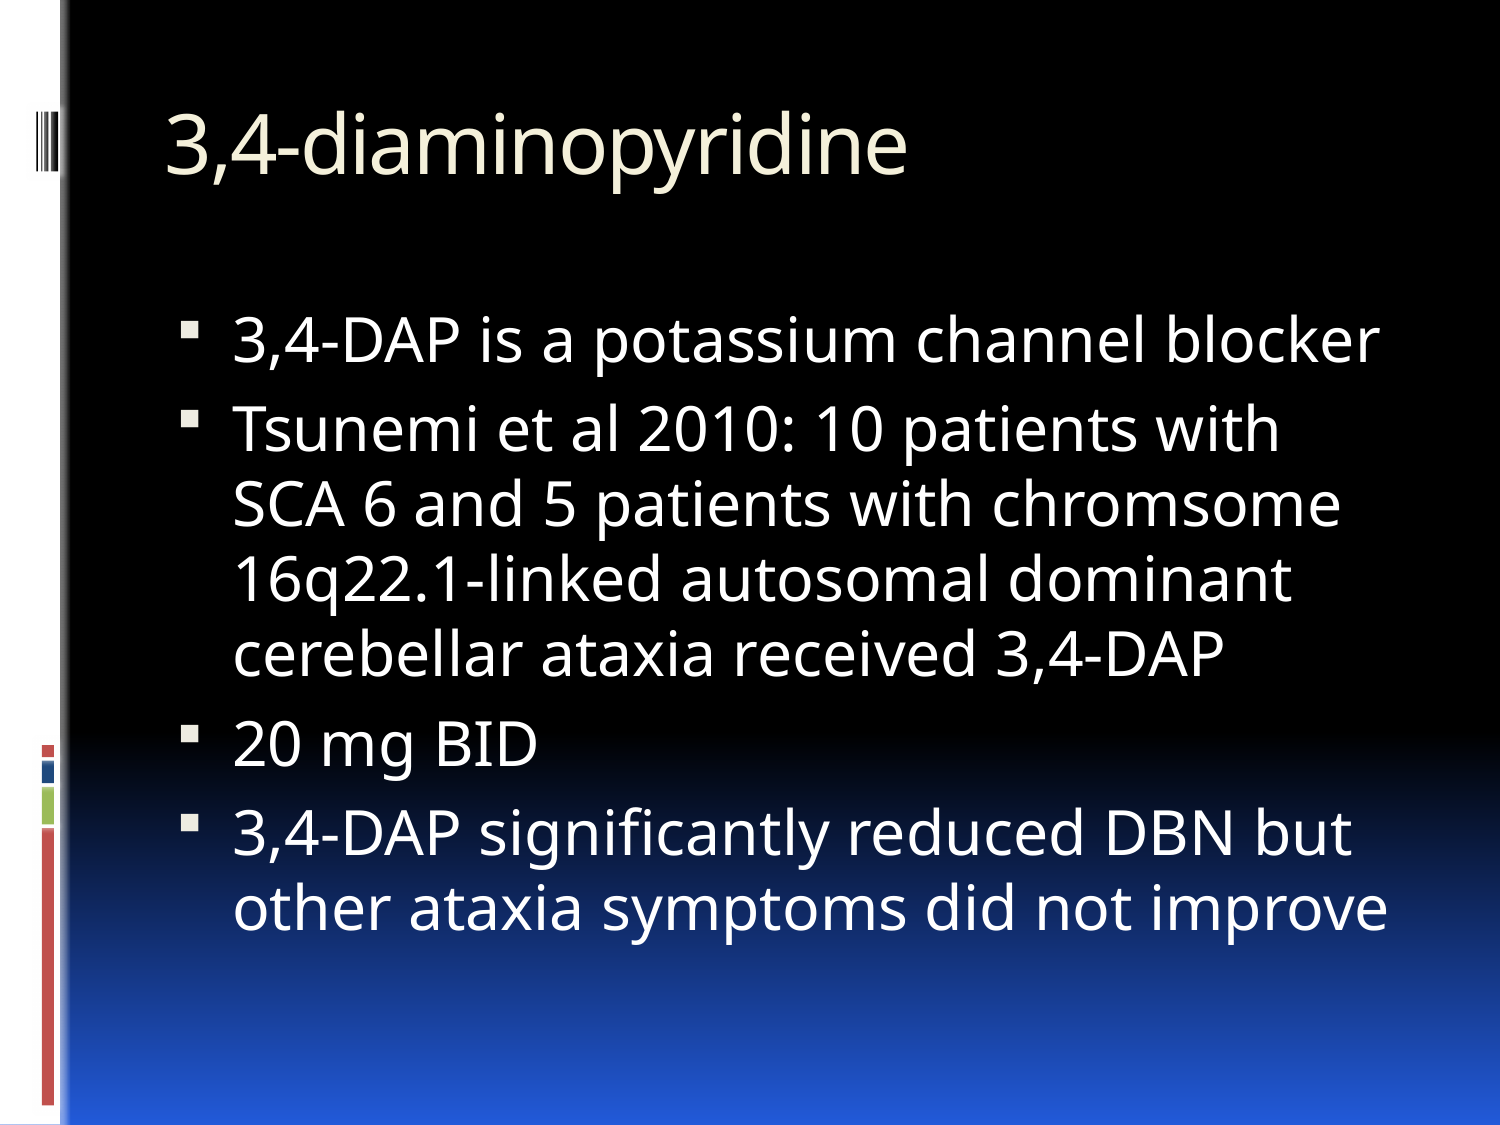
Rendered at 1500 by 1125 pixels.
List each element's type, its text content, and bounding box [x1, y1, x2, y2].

list 3,4-DAP is a potassium channel blocker Tsunemi et al 2010: 10 patients with SCA 6 and 5 patients with chromsome 16q22.1-linked autosomal dominant cerebellar ataxia received 3,4-DAP 20 mg BID 3,4-DAP significantly reduced DBN but other ataxia symptoms did not improve [150, 292, 1425, 1043]
title 3,4-diaminopyridine [150, 83, 1425, 234]
